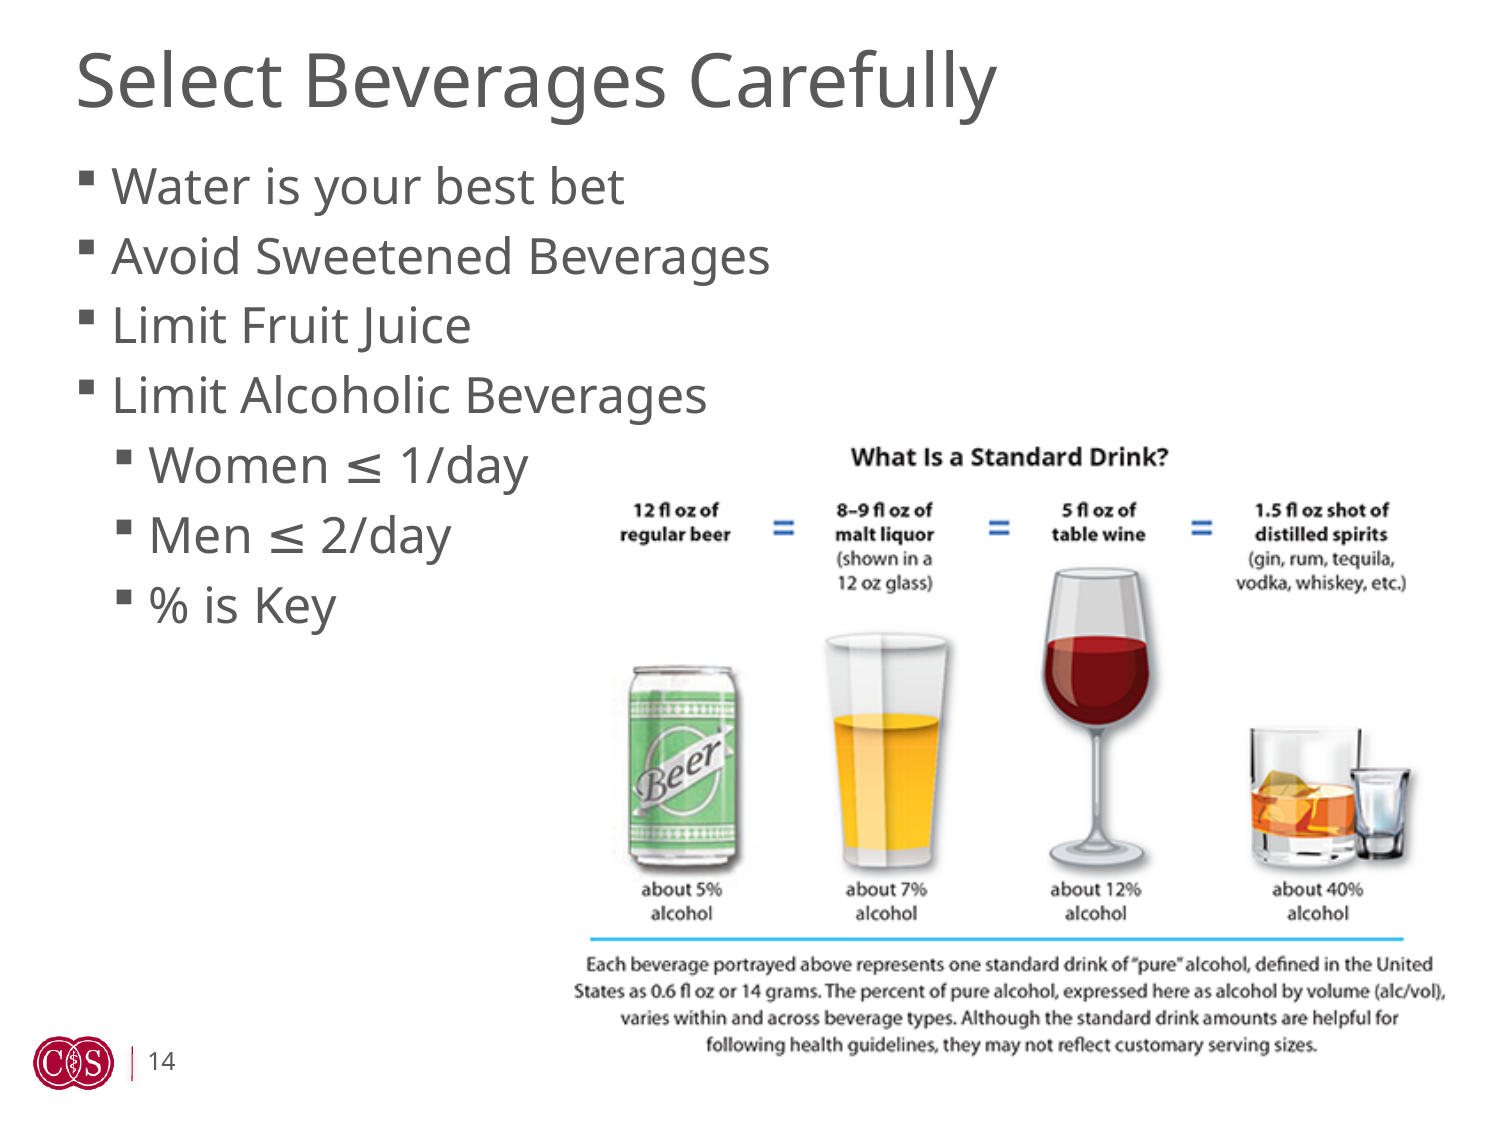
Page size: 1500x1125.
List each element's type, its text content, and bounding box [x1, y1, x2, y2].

title Select Beverages Carefully [60, 24, 1411, 147]
picture [549, 433, 1459, 1063]
list Water is your best bet Avoid Sweetened Beverages Limit Fruit Juice Limit Alcoholic Beverages Women ≤ 1/day Men ≤ 2/day % is Key [60, 146, 1261, 847]
slide_number 14 [132, 1042, 309, 1087]
